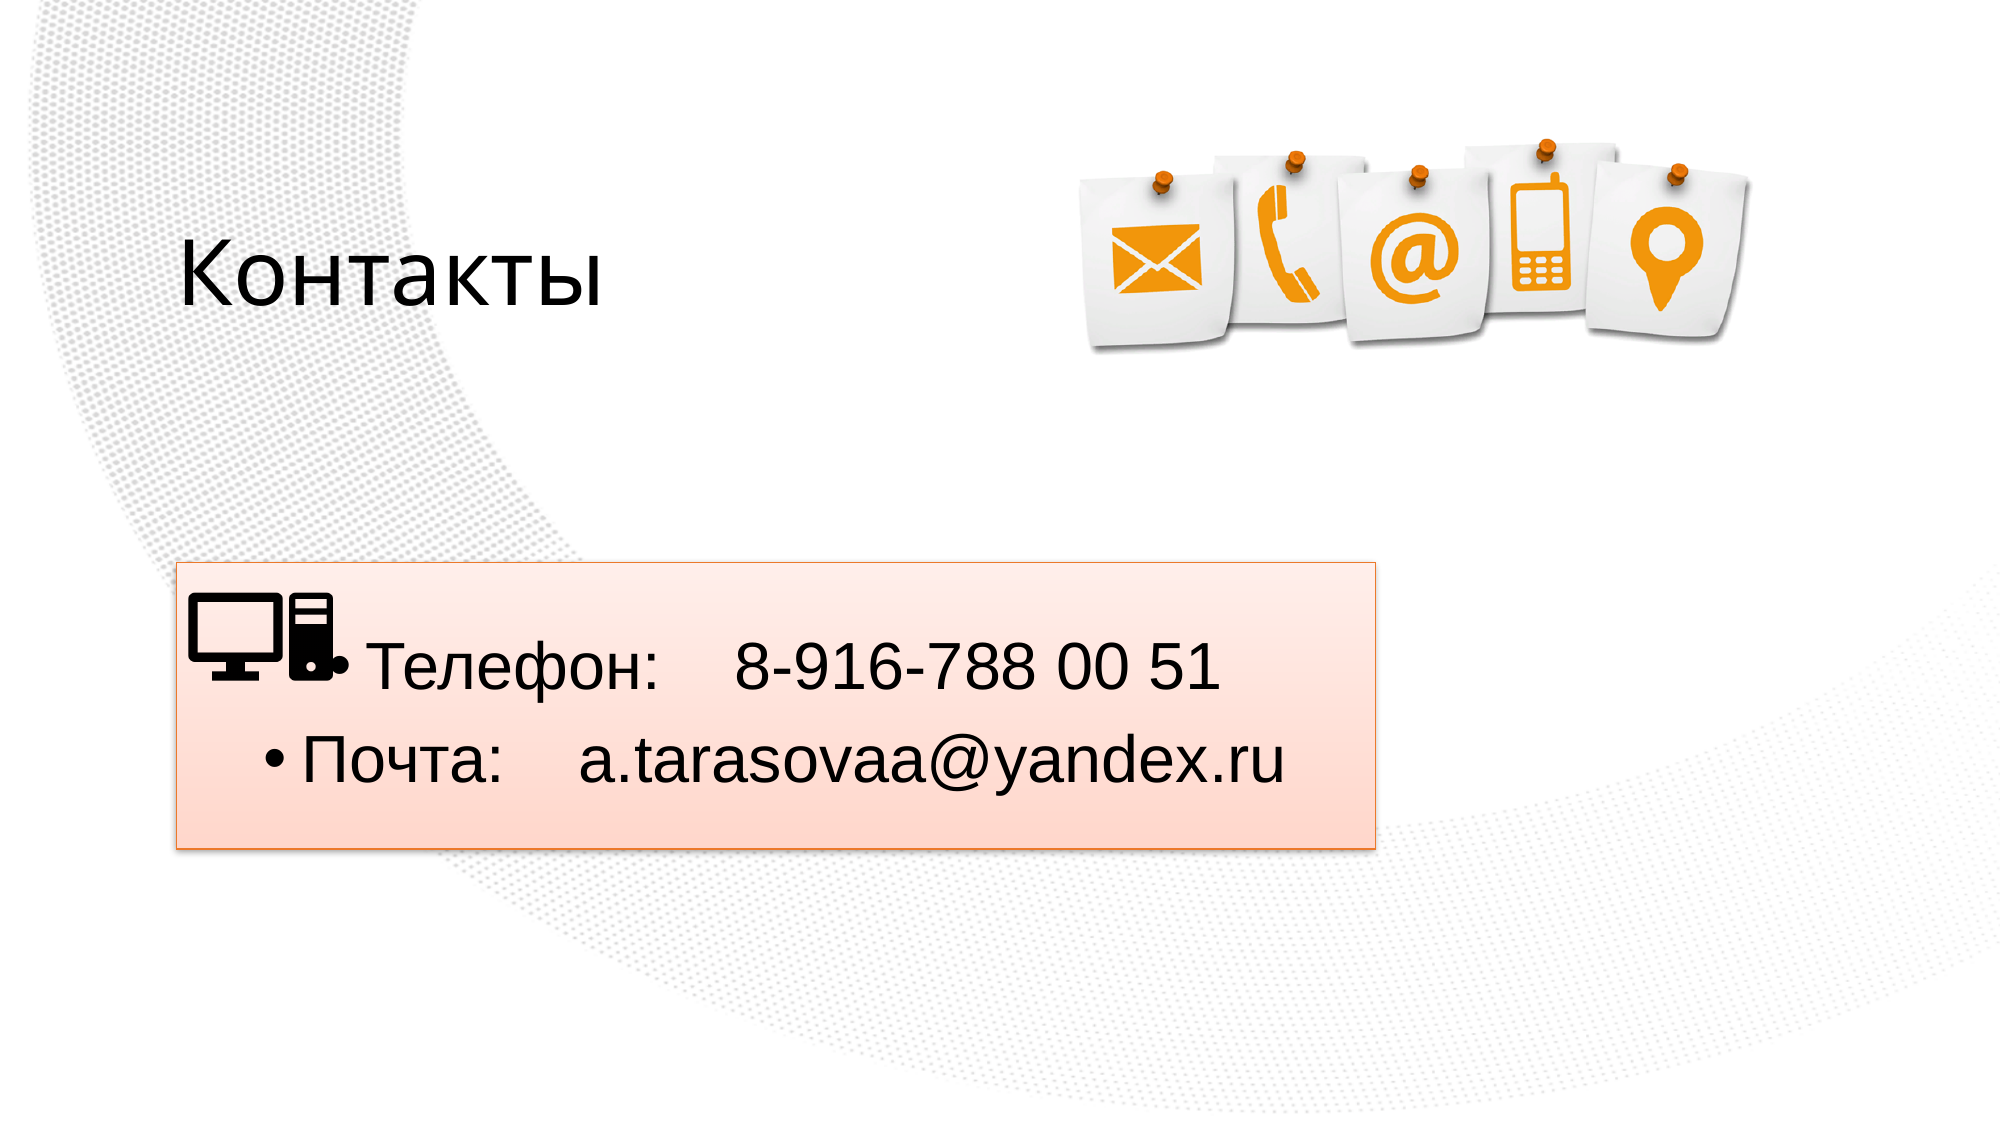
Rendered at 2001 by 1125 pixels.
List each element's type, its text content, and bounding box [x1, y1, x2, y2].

picture [1052, 82, 1775, 433]
picture [184, 561, 336, 712]
title Контакты [176, 167, 754, 385]
subtitle Телефон: 8-916-788 00 51 Почта: a.tarasovaa@yandex.ru [176, 562, 1376, 850]
